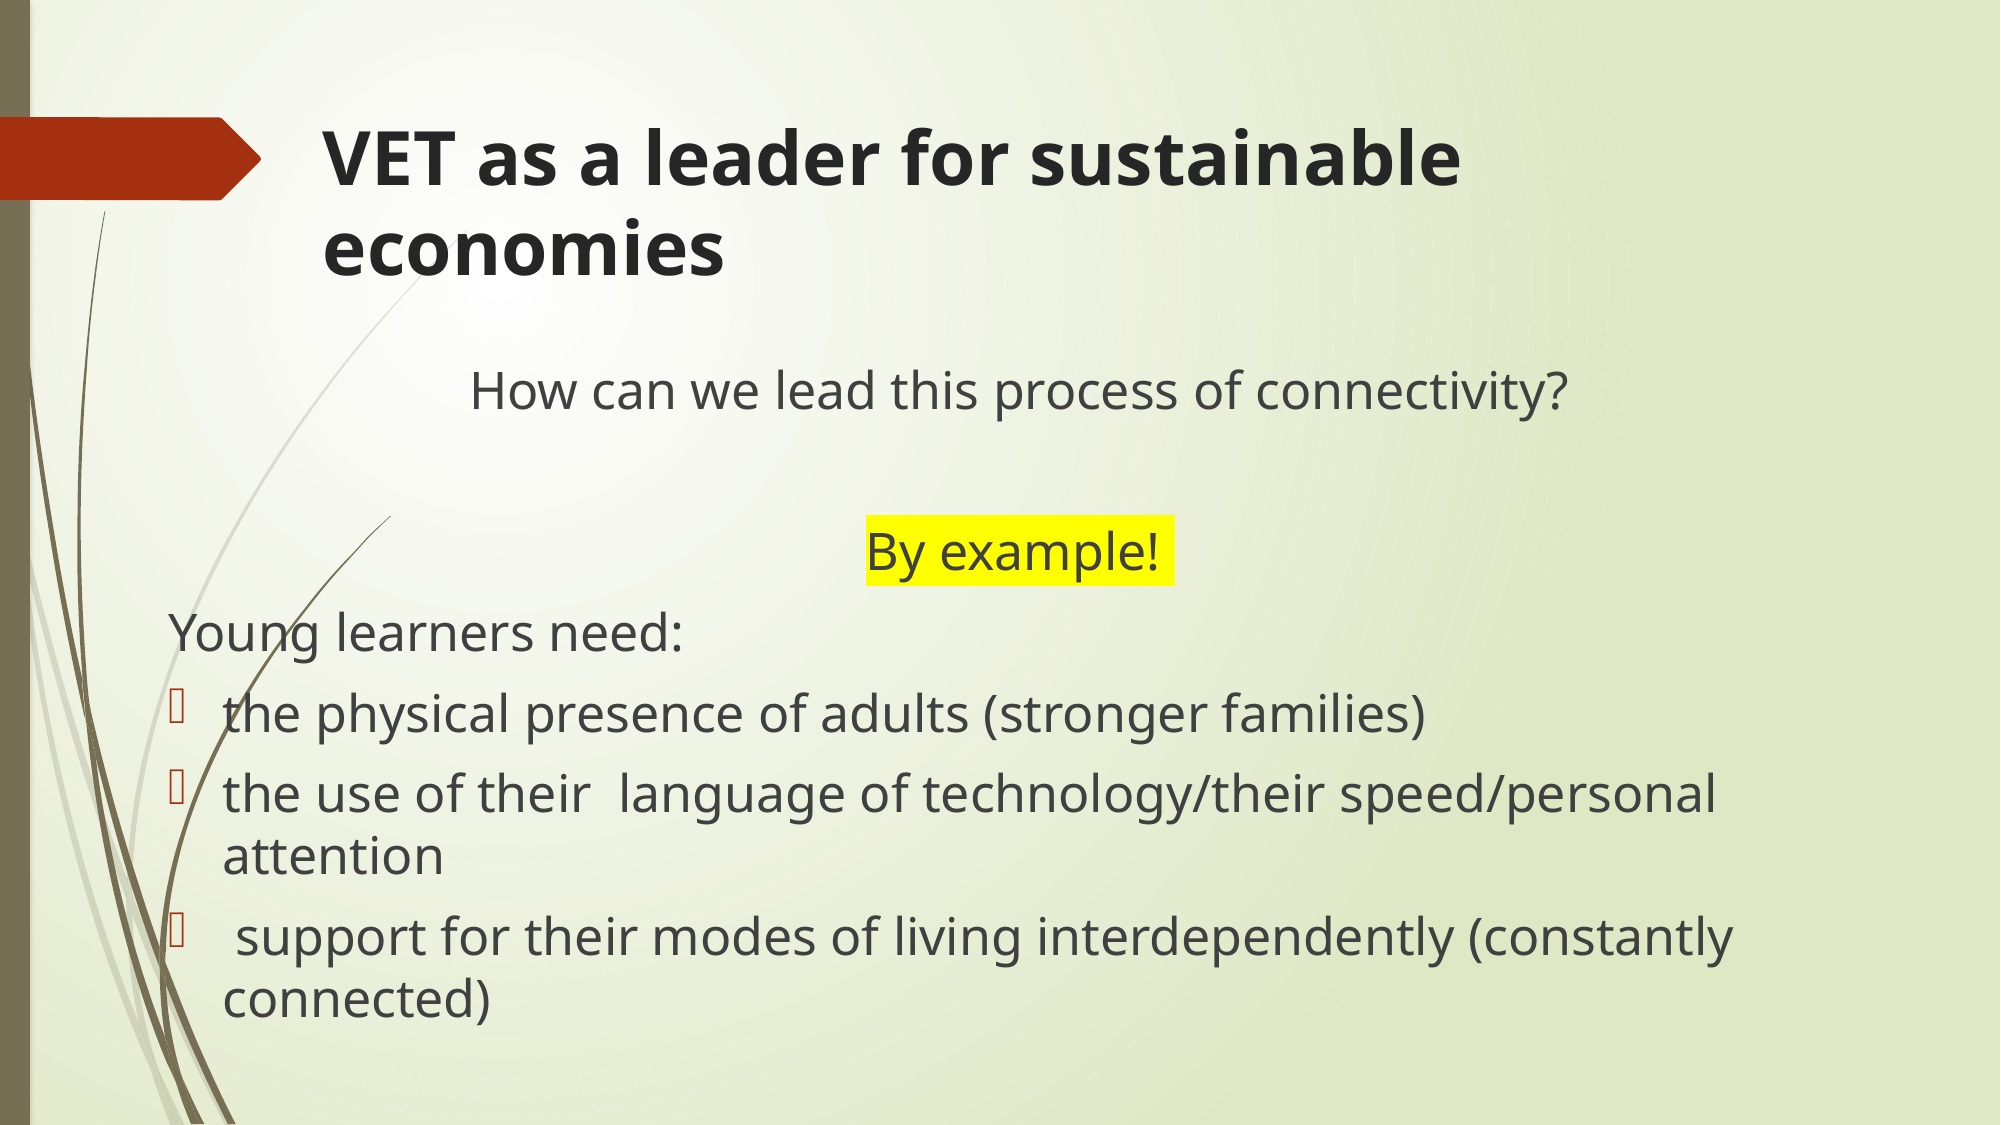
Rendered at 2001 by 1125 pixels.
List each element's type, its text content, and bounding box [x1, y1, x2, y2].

list How can we lead this process of connectivity? By example! Young learners need: the physical presence of adults (stronger families) the use of their language of technology/their speed/personal attention support for their modes of living interdependently (constantly connected) [153, 350, 1888, 1036]
title VET as a leader for sustainable economies [307, 102, 1888, 313]
